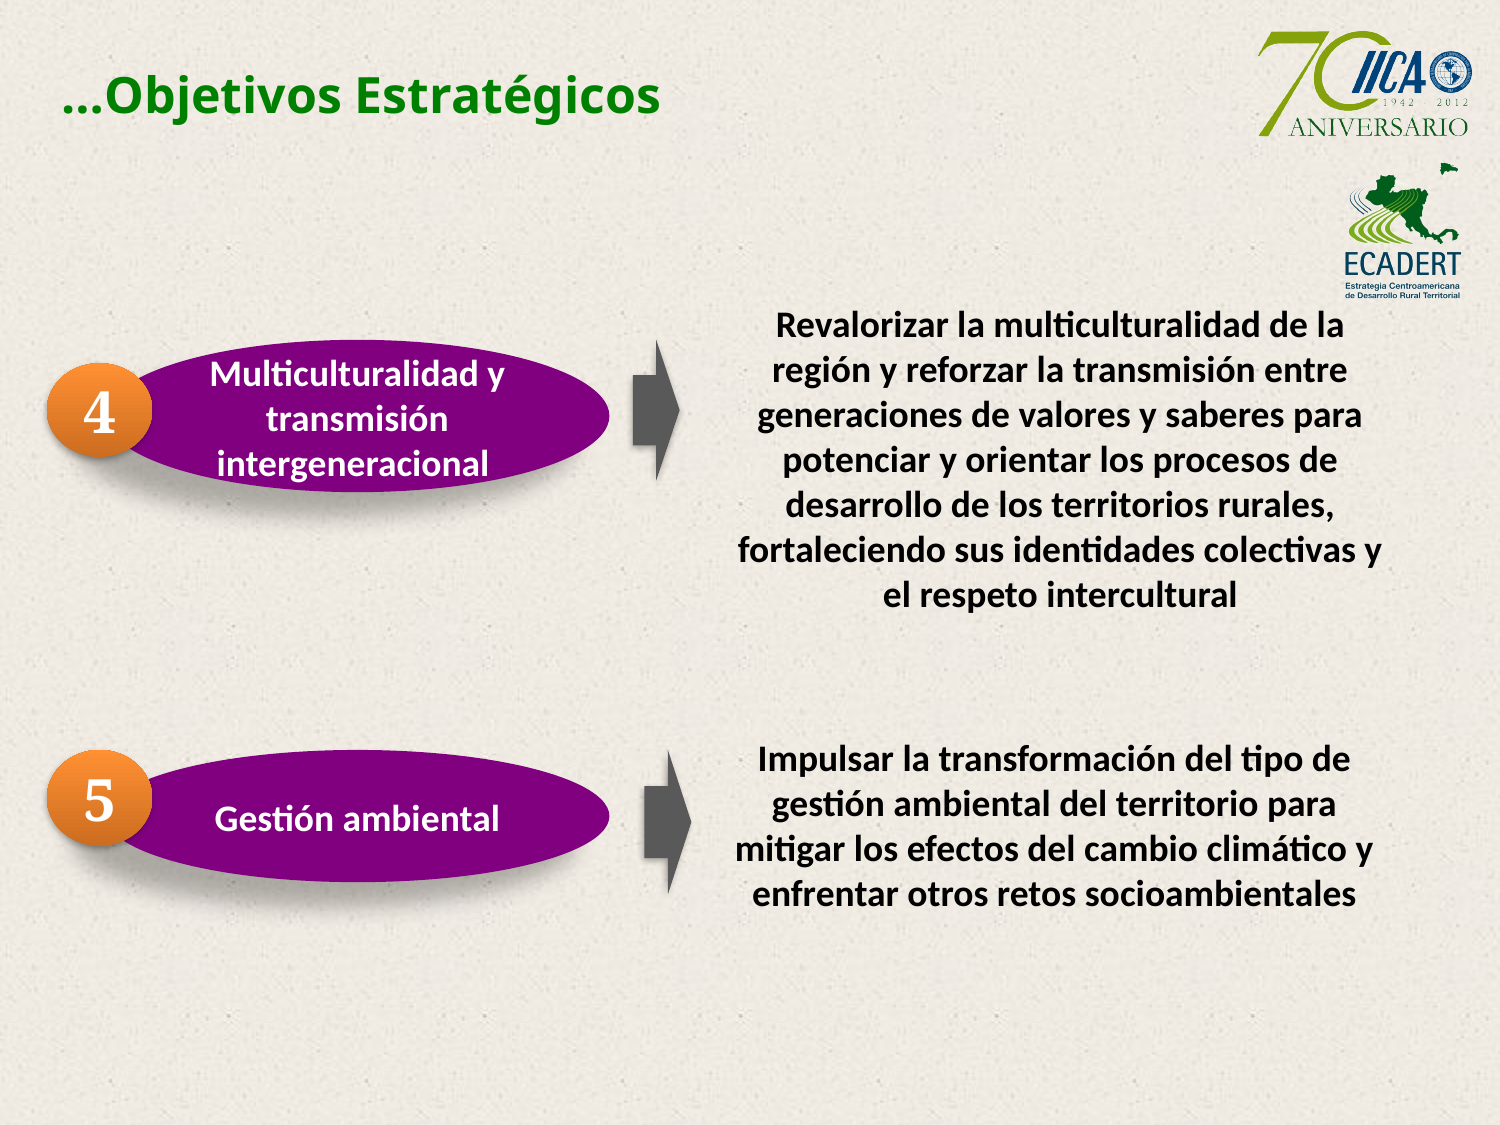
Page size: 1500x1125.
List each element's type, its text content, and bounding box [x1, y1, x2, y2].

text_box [46, 292, 1407, 627]
picture [1257, 30, 1475, 138]
title …Objetivos Estratégicos [46, 0, 1238, 188]
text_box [46, 726, 1407, 924]
picture [1340, 148, 1469, 303]
